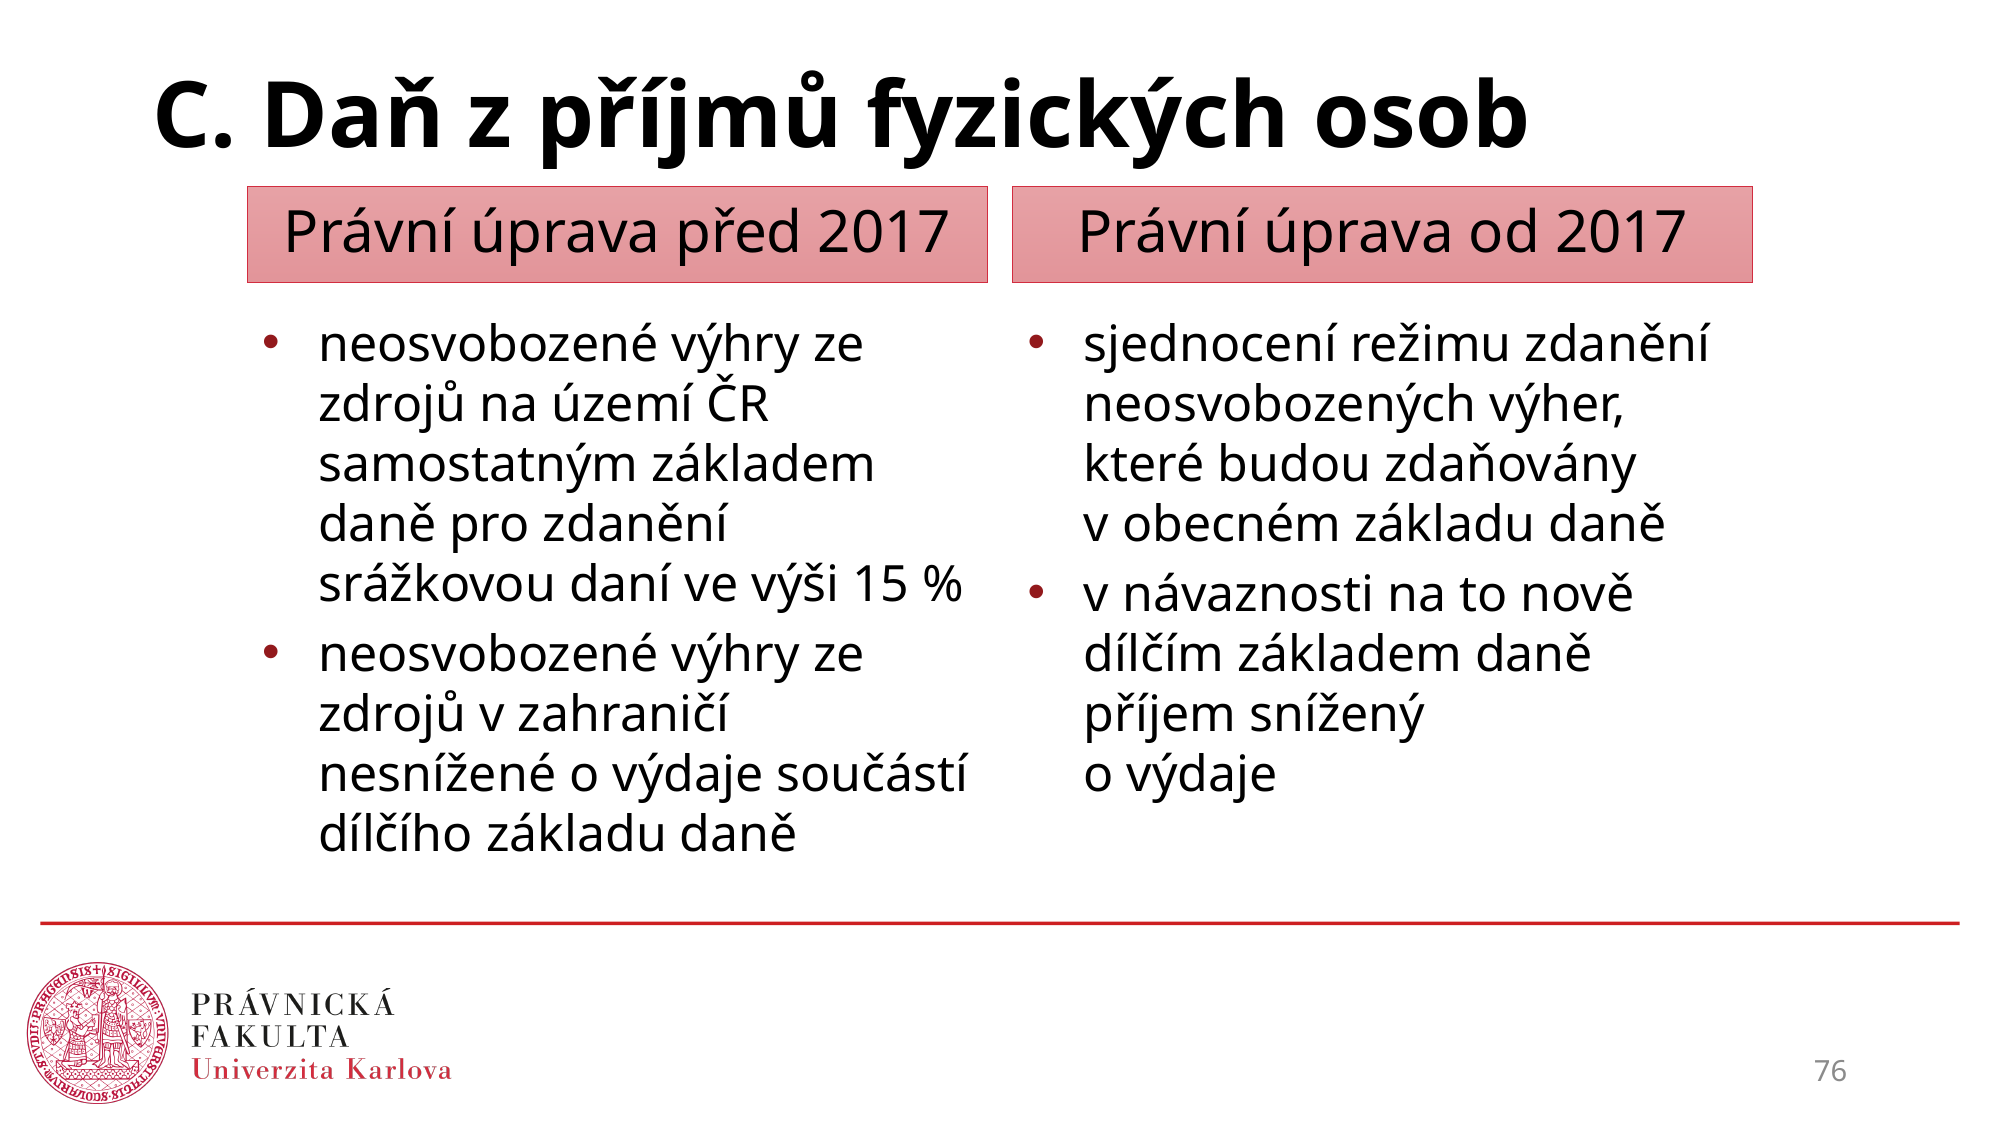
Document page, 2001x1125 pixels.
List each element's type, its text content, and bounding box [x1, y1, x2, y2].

text_box neosvobozené výhry ze zdrojů na území ČR samostatným základem daně pro zdanění srážkovou daní ve výši 15 % neosvobozené výhry ze zdrojů v zahraničí nesnížené o výdaje součástí dílčího základu daně [247, 303, 988, 898]
text_box sjednocení režimu zdanění neosvobozených výher, které budou zdaňovány v obecném základu daně v návaznosti na to nově dílčím základem daně příjem snížený o výdaje [1012, 303, 1753, 898]
title C. Daň z příjmů fyzických osob [137, 2, 1863, 220]
slide_number 76 [1412, 1042, 1863, 1103]
text_box Právní úprava od 2017 [1012, 186, 1753, 283]
text_box Právní úprava před 2017 [247, 186, 988, 283]
picture [26, 962, 452, 1104]
